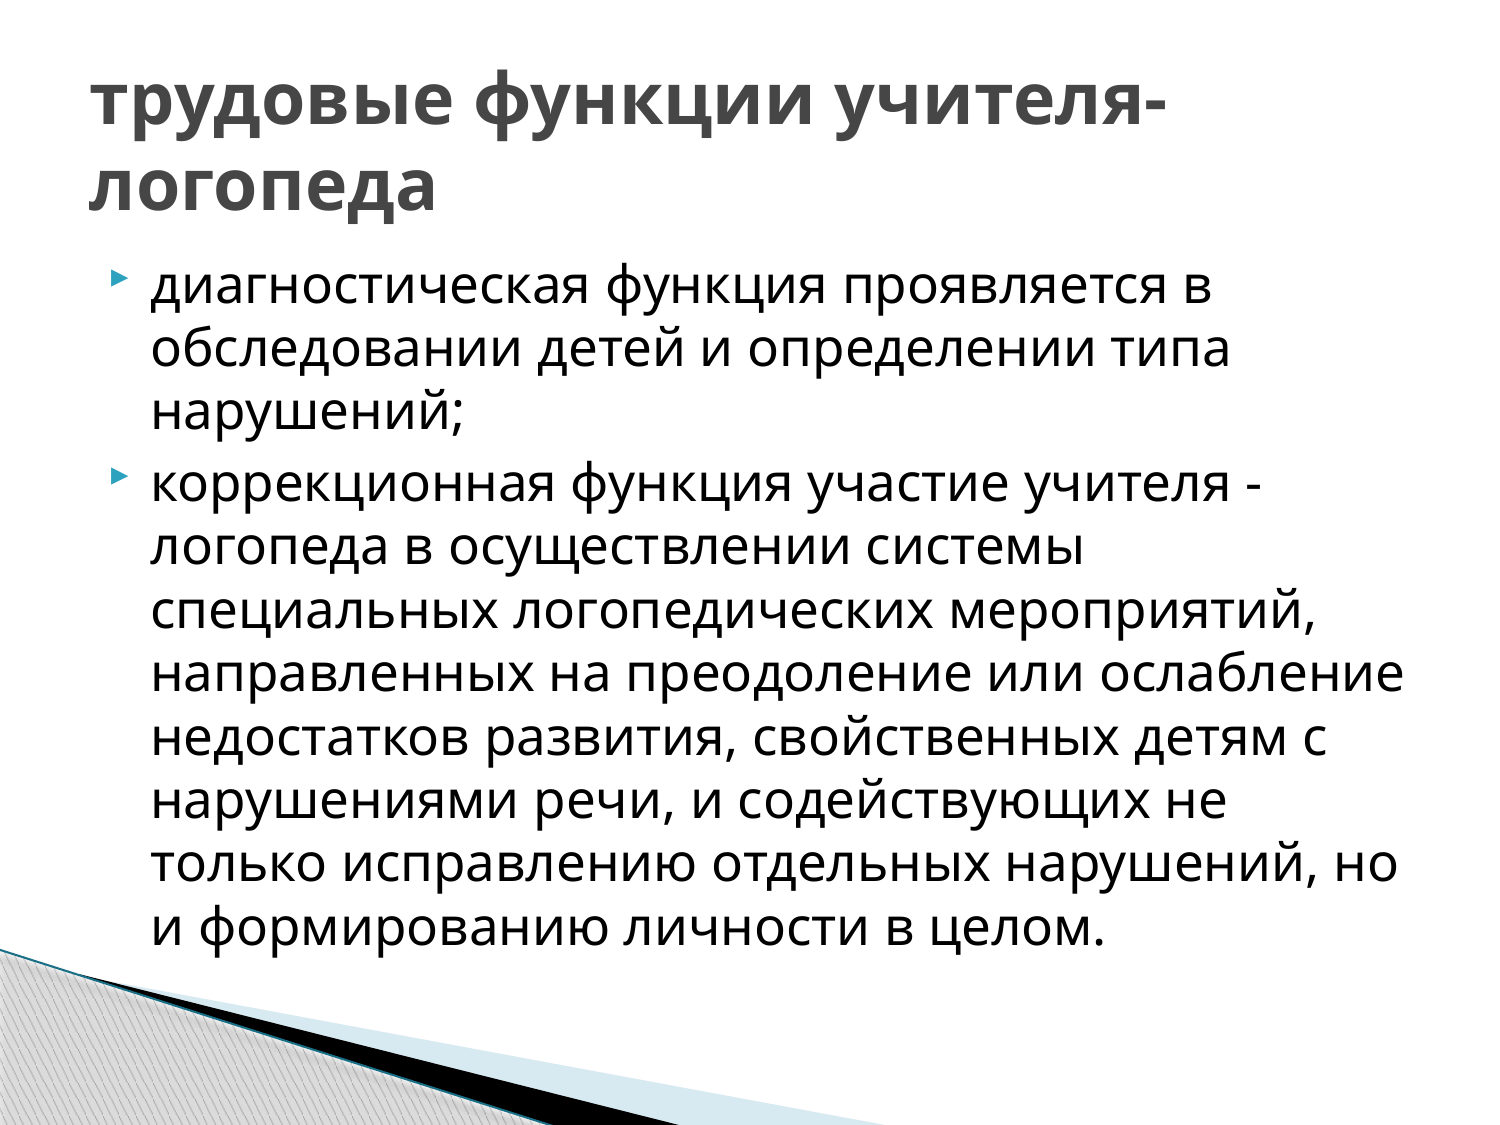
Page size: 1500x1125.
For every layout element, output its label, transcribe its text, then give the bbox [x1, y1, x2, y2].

list диагностическая функция проявляется в обследовании детей и определении типа нарушений; коррекционная функция участие учителя - логопеда в осуществлении системы специальных логопедических мероприятий, направленных на преодоление или ослабление недостатков развития, свойственных детям с нарушениями речи, и содействующих не только исправлению отдельных нарушений, но и формированию личности в целом. [75, 243, 1425, 986]
title трудовые функции учителя- логопеда [75, 45, 1425, 233]
